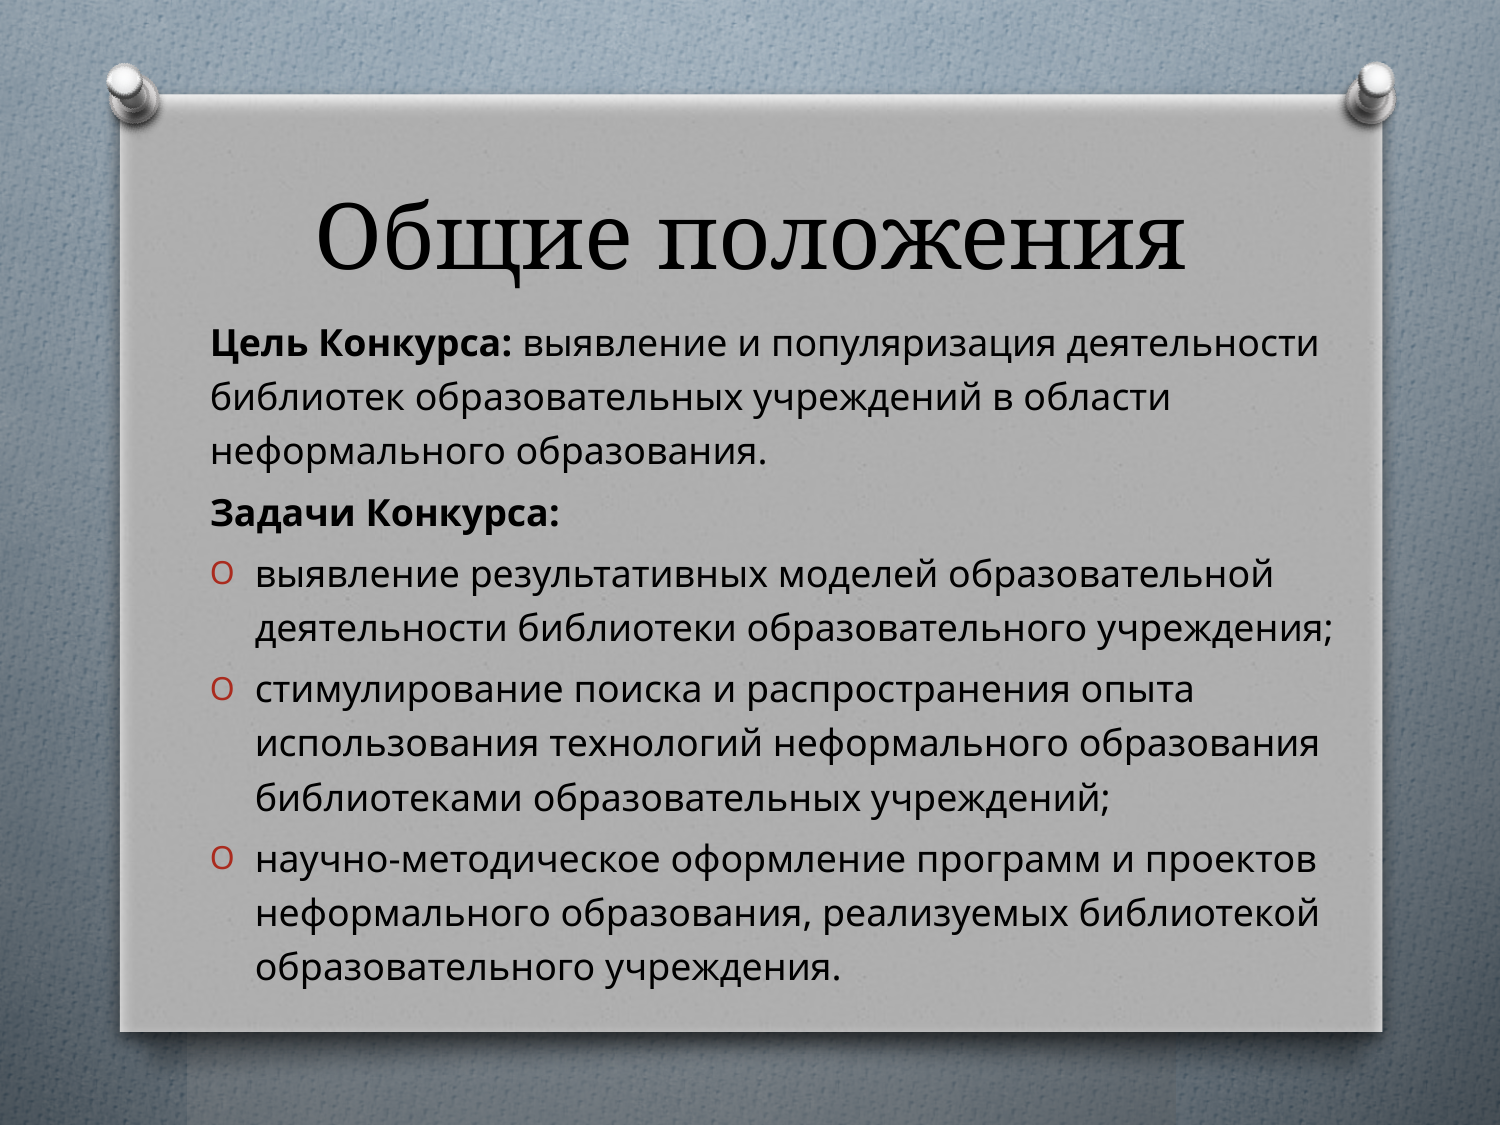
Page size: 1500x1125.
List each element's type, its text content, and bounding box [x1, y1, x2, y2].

list Цель Конкурса: выявление и популяризация деятельности библиотек образовательных учреждений в области неформального образования. Задачи Конкурса: выявление результативных моделей образовательной деятельности библиотеки образовательного учреждения; стимулирование поиска и распространения опыта использования технологий неформального образования библиотеками образовательных учреждений; научно-методическое оформление программ и проектов неформального образования, реализуемых библиотекой образовательного учреждения. [194, 302, 1353, 943]
title Общие положения [179, 134, 1323, 332]
picture [75, 29, 198, 153]
picture [1317, 35, 1439, 156]
